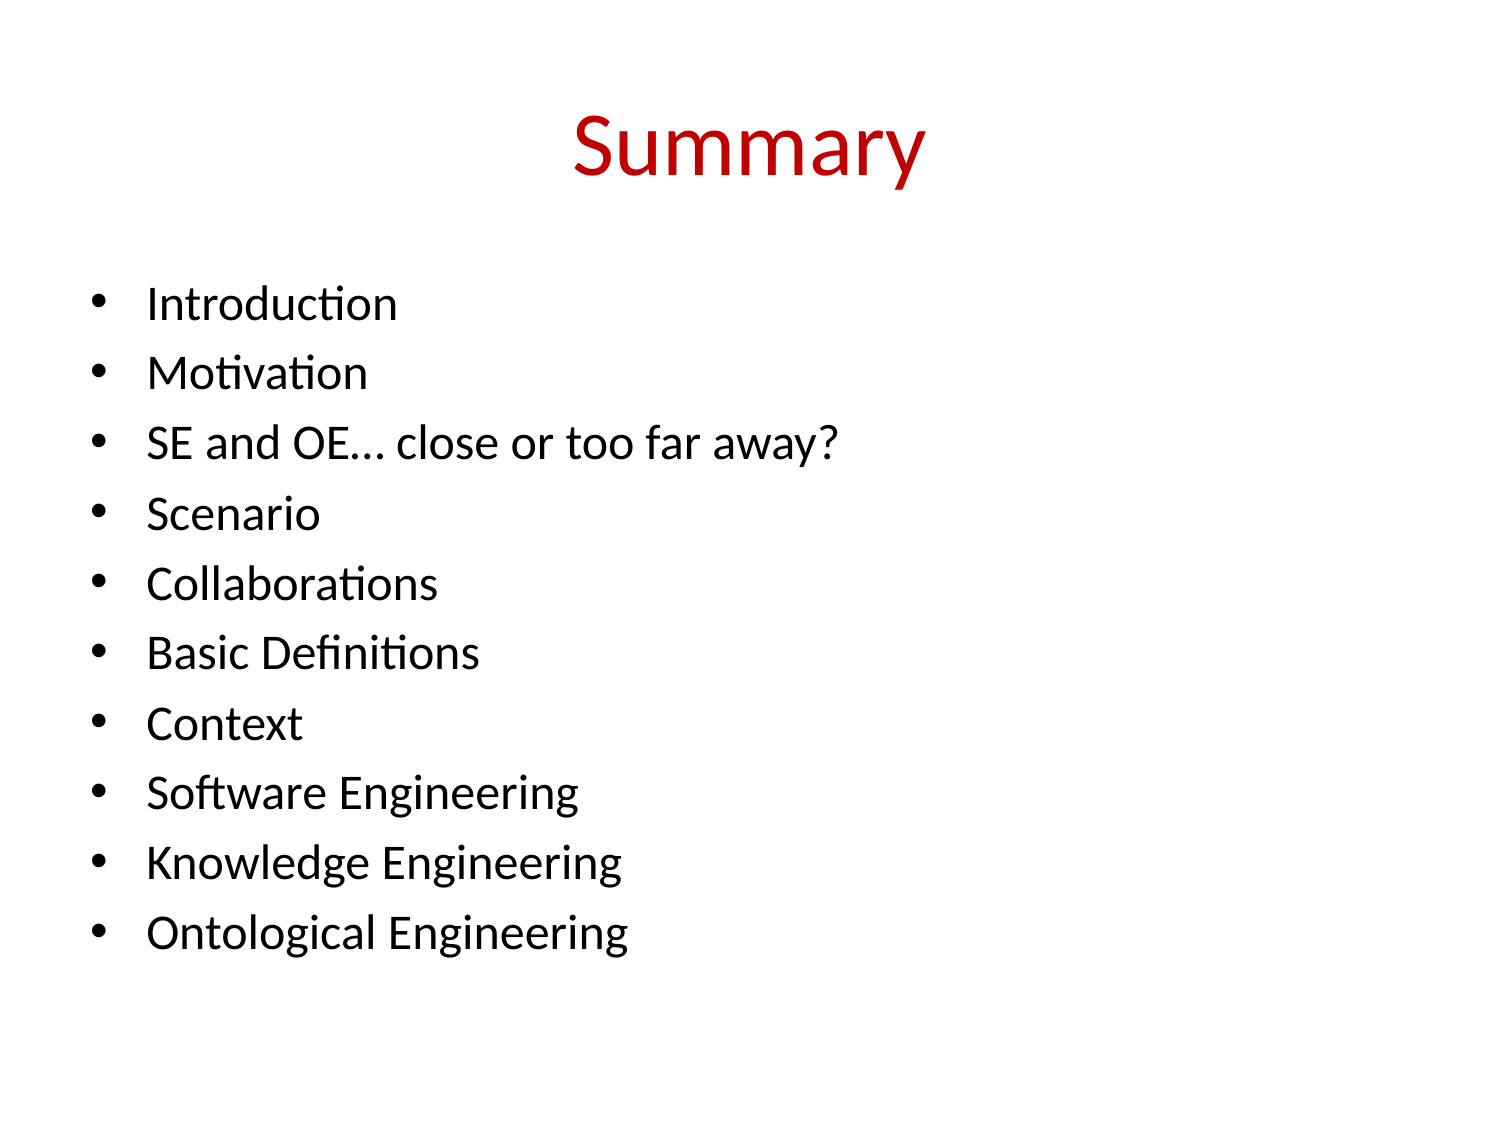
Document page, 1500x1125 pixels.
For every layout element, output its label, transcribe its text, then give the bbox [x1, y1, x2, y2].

title Summary [75, 45, 1425, 233]
list Introduction Motivation SE and OE… close or too far away? Scenario Collaborations Basic Definitions Context Software Engineering Knowledge Engineering Ontological Engineering [75, 262, 1425, 1005]
